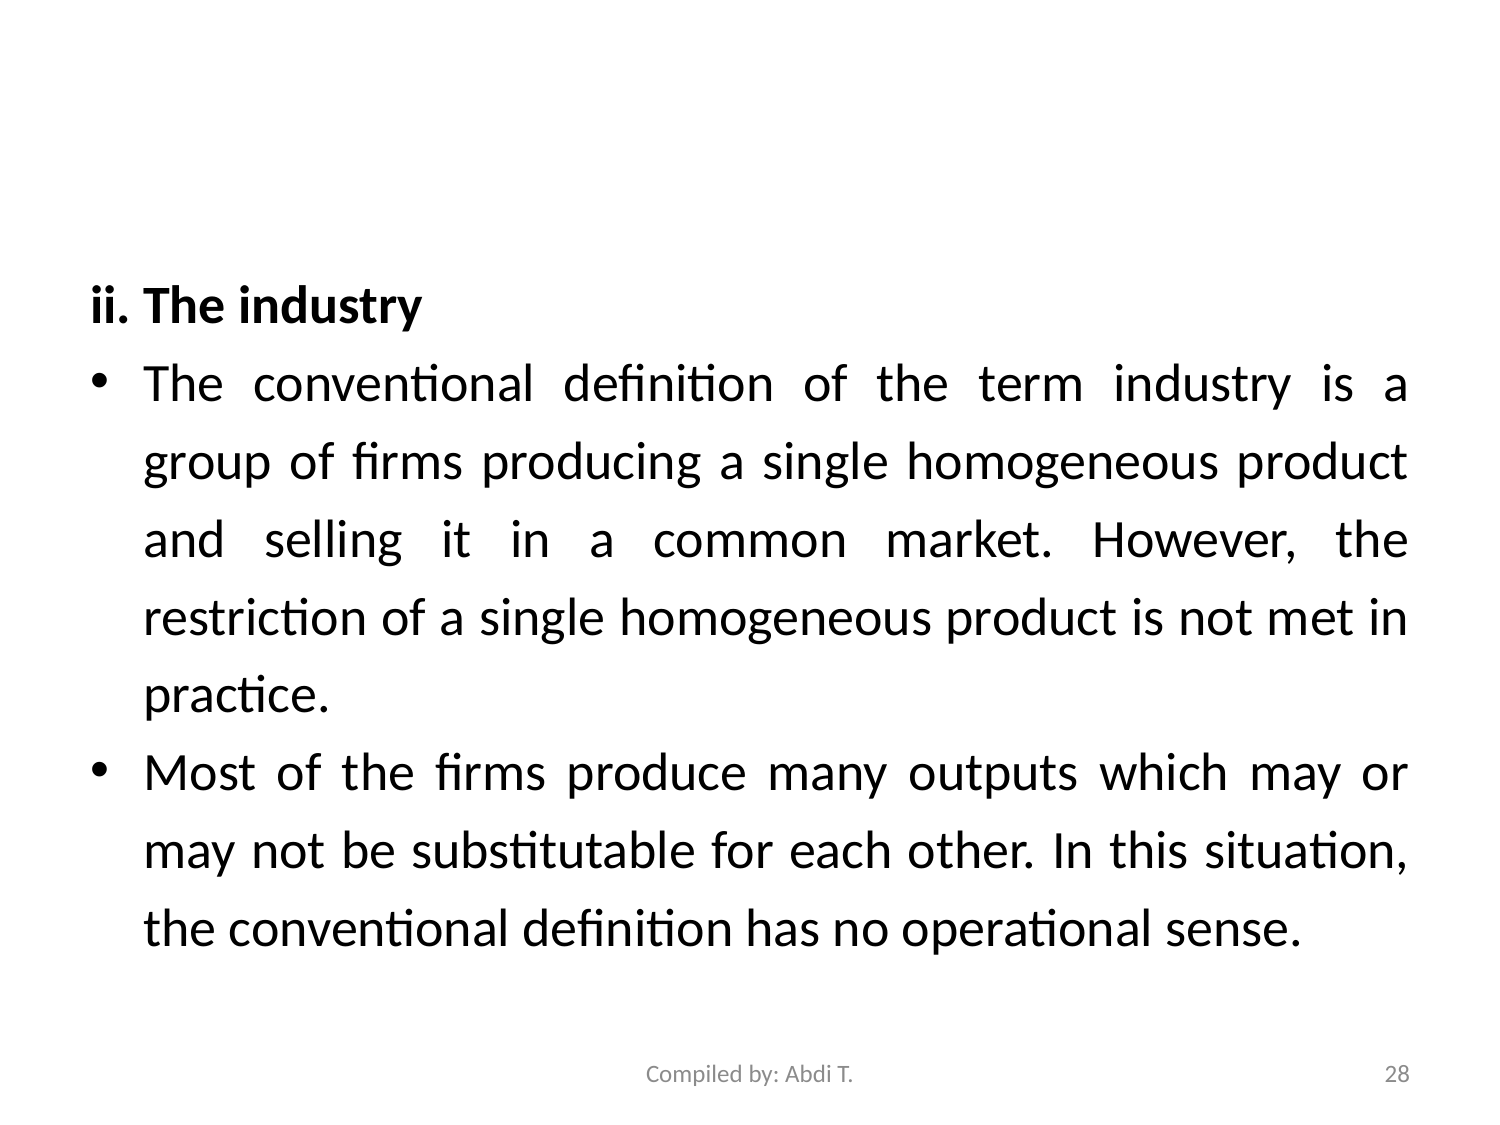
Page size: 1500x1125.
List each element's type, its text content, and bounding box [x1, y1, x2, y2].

footer Compiled by: Abdi T. [512, 1042, 988, 1103]
list ii. The industry The conventional definition of the term industry is a group of firms producing a single homogeneous product and selling it in a common market. However, the restriction of a single homogeneous product is not met in practice. Most of the firms produce many outputs which may or may not be substitutable for each other. In this situation, the conventional defini­tion has no operational sense. [75, 262, 1425, 1005]
slide_number 28 [1074, 1042, 1425, 1103]
